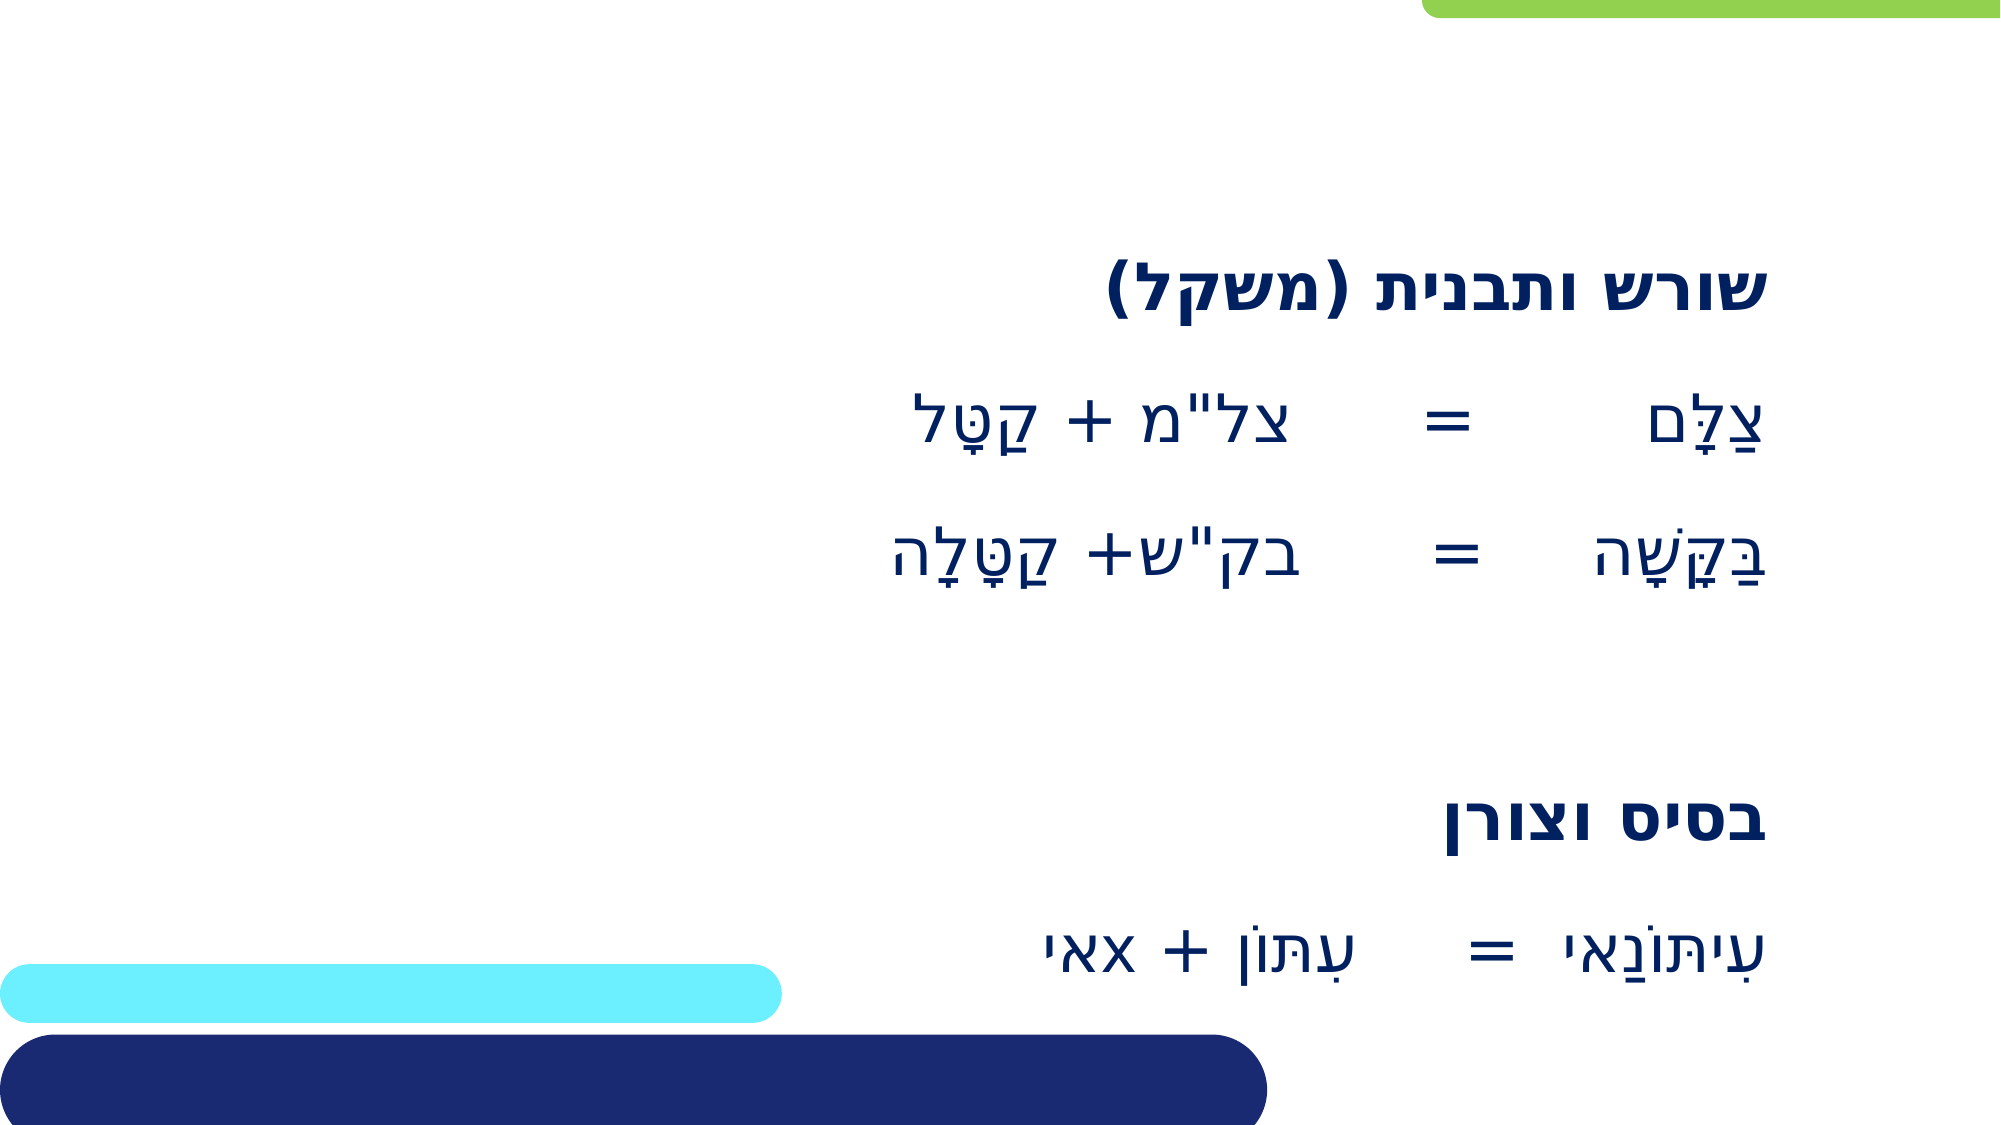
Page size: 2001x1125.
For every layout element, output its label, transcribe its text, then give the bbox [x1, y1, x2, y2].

list שורש ותבנית (משקל) צַלָּם = צל"מ + קַטָּל בַּקָּשָׁה = בק"ש+ קַטָּלָה בסיס וצורן עִיתּוֹנַאי = עִתּוֹן + xאי [84, 196, 1784, 1125]
